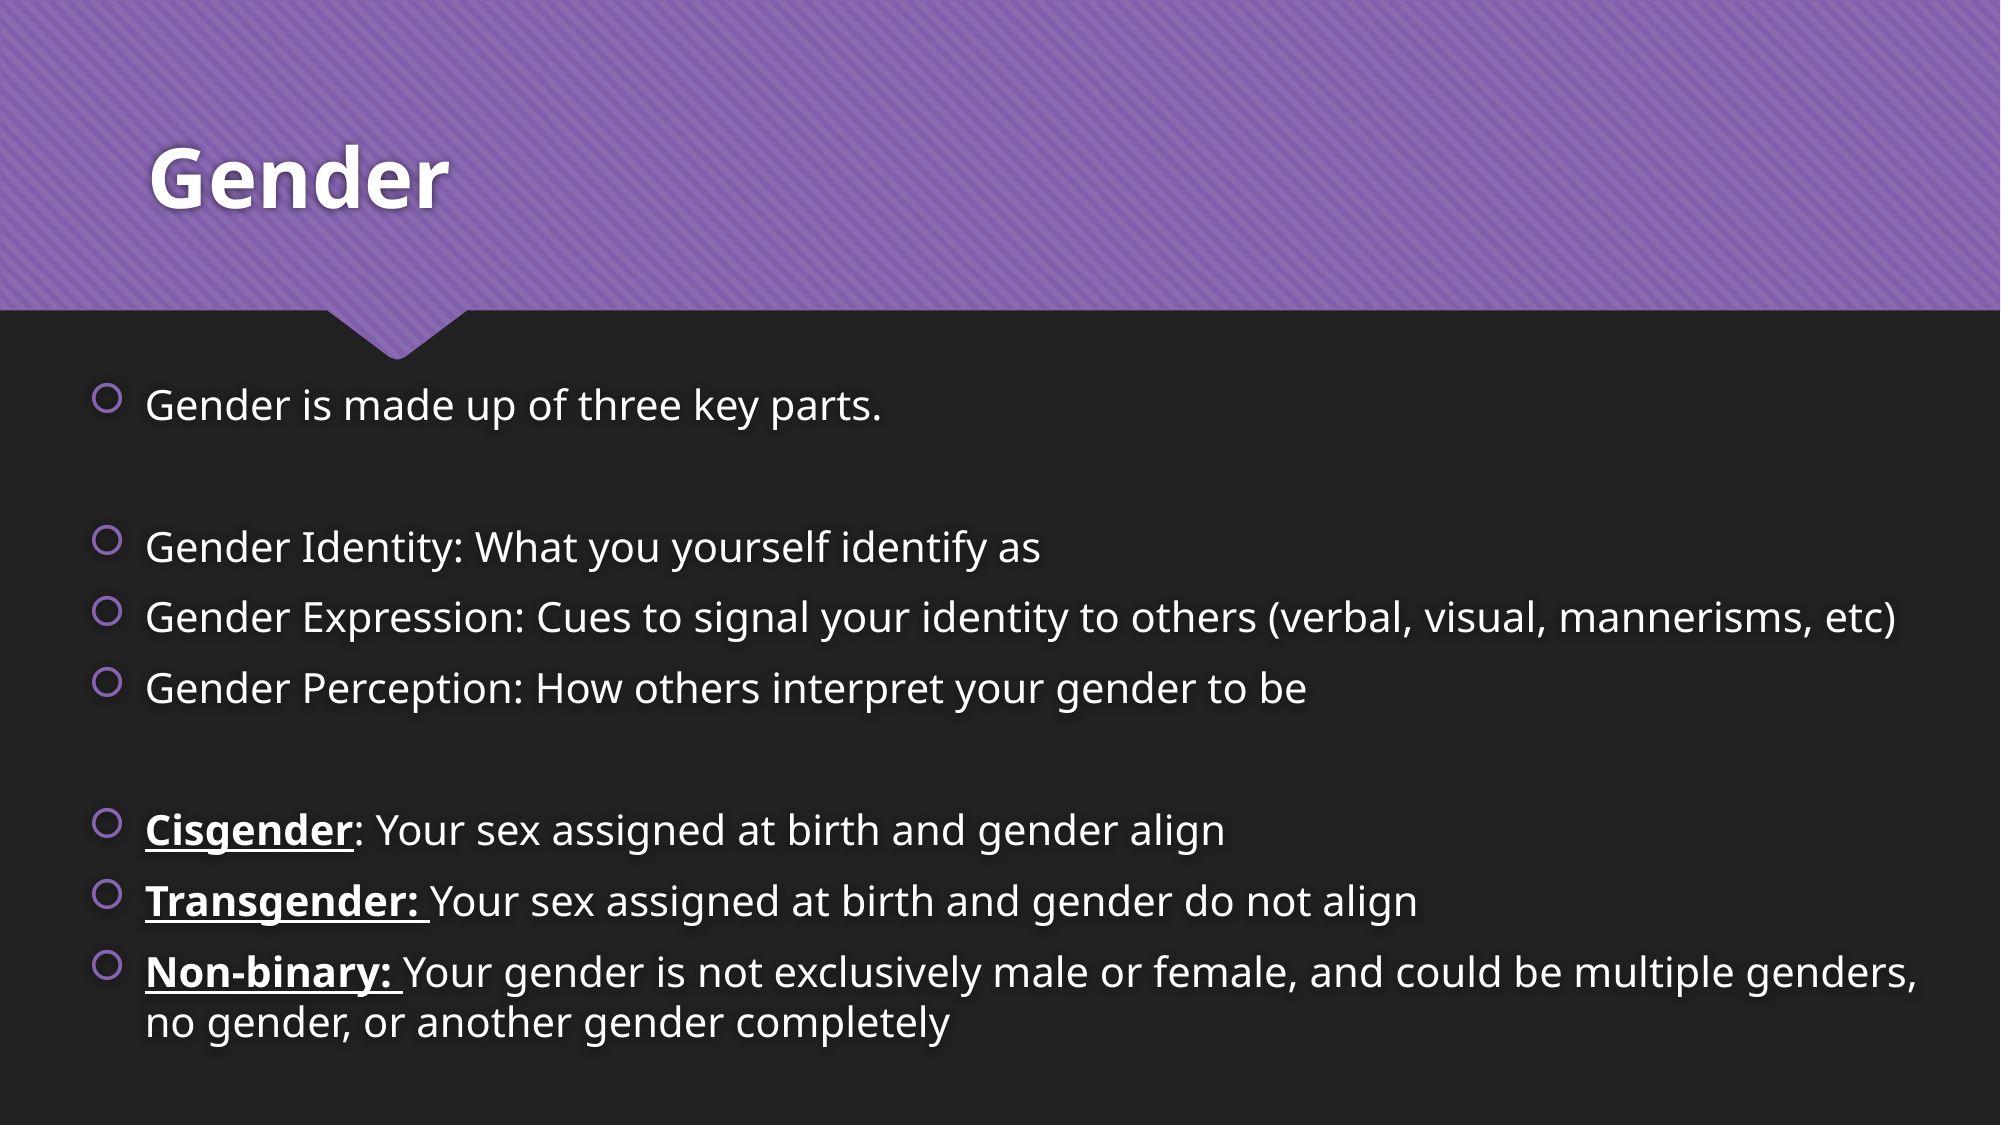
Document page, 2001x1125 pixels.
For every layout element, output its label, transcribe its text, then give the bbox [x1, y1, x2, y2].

title Gender [132, 73, 1868, 233]
list Gender is made up of three key parts. Gender Identity: What you yourself identify as Gender Expression: Cues to signal your identity to others (verbal, visual, mannerisms, etc) Gender Perception: How others interpret your gender to be Cisgender: Your sex assigned at birth and gender align Transgender: Your sex assigned at birth and gender do not align Non-binary: Your gender is not exclusively male or female, and could be multiple genders, no gender, or another gender completely [73, 364, 1949, 1125]
